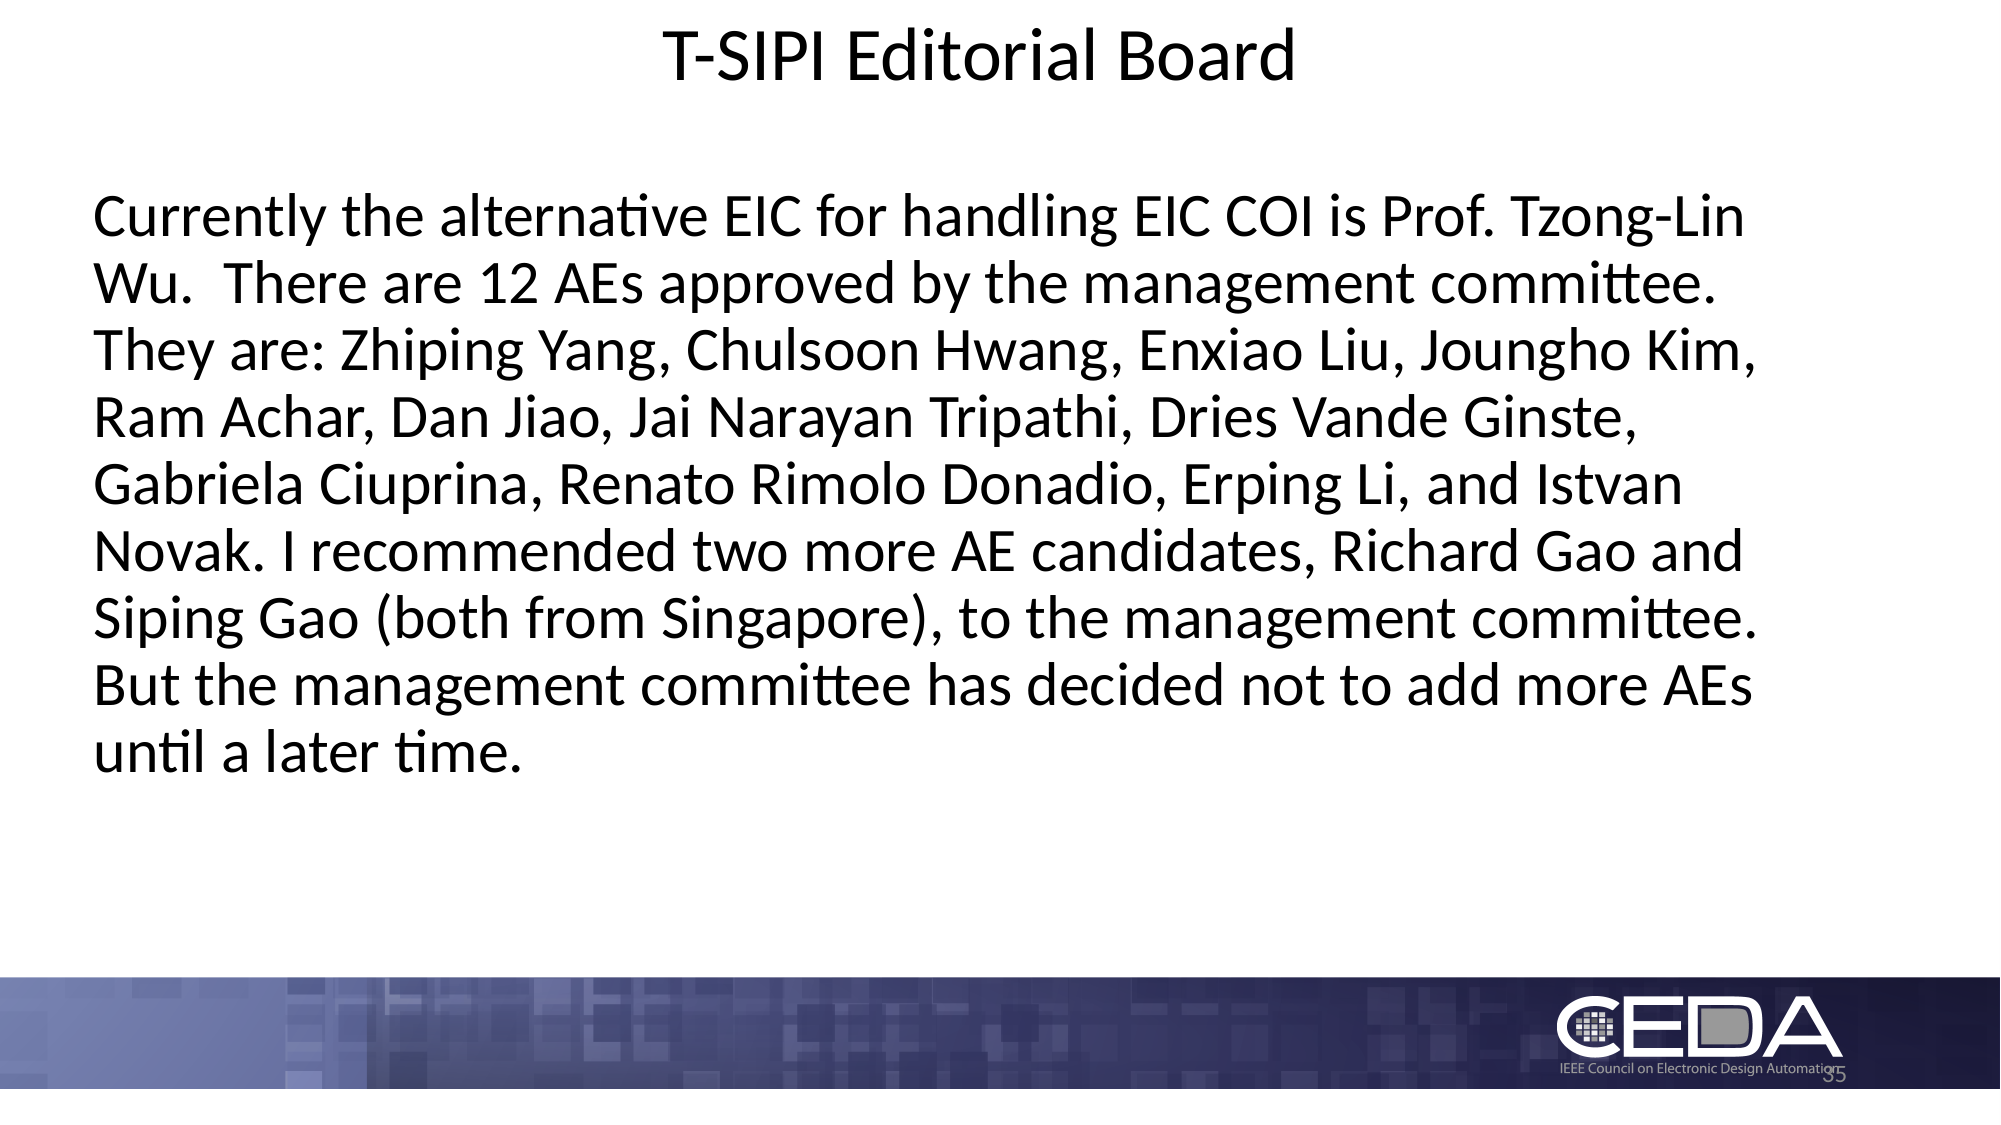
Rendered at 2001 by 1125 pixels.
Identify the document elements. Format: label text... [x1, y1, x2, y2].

slide_number 35 [1412, 1042, 1863, 1103]
list T-SIPI Editorial Board Currently the alternative EIC for handling EIC COI is Prof. Tzong-Lin Wu. There are 12 AEs approved by the management committee. They are: Zhiping Yang, Chulsoon Hwang, Enxiao Liu, Joungho Kim, Ram Achar, Dan Jiao, Jai Narayan Tripathi, Dries Vande Ginste, Gabriela Ciuprina, Renato Rimolo Donadio, Erping Li, and Istvan Novak. I recommended two more AE candidates, Richard Gao and Siping Gao (both from Singapore), to the management committee. But the management committee has decided not to add more AEs until a later time. [78, 7, 1865, 800]
picture [0, 0, 2000, 1125]
